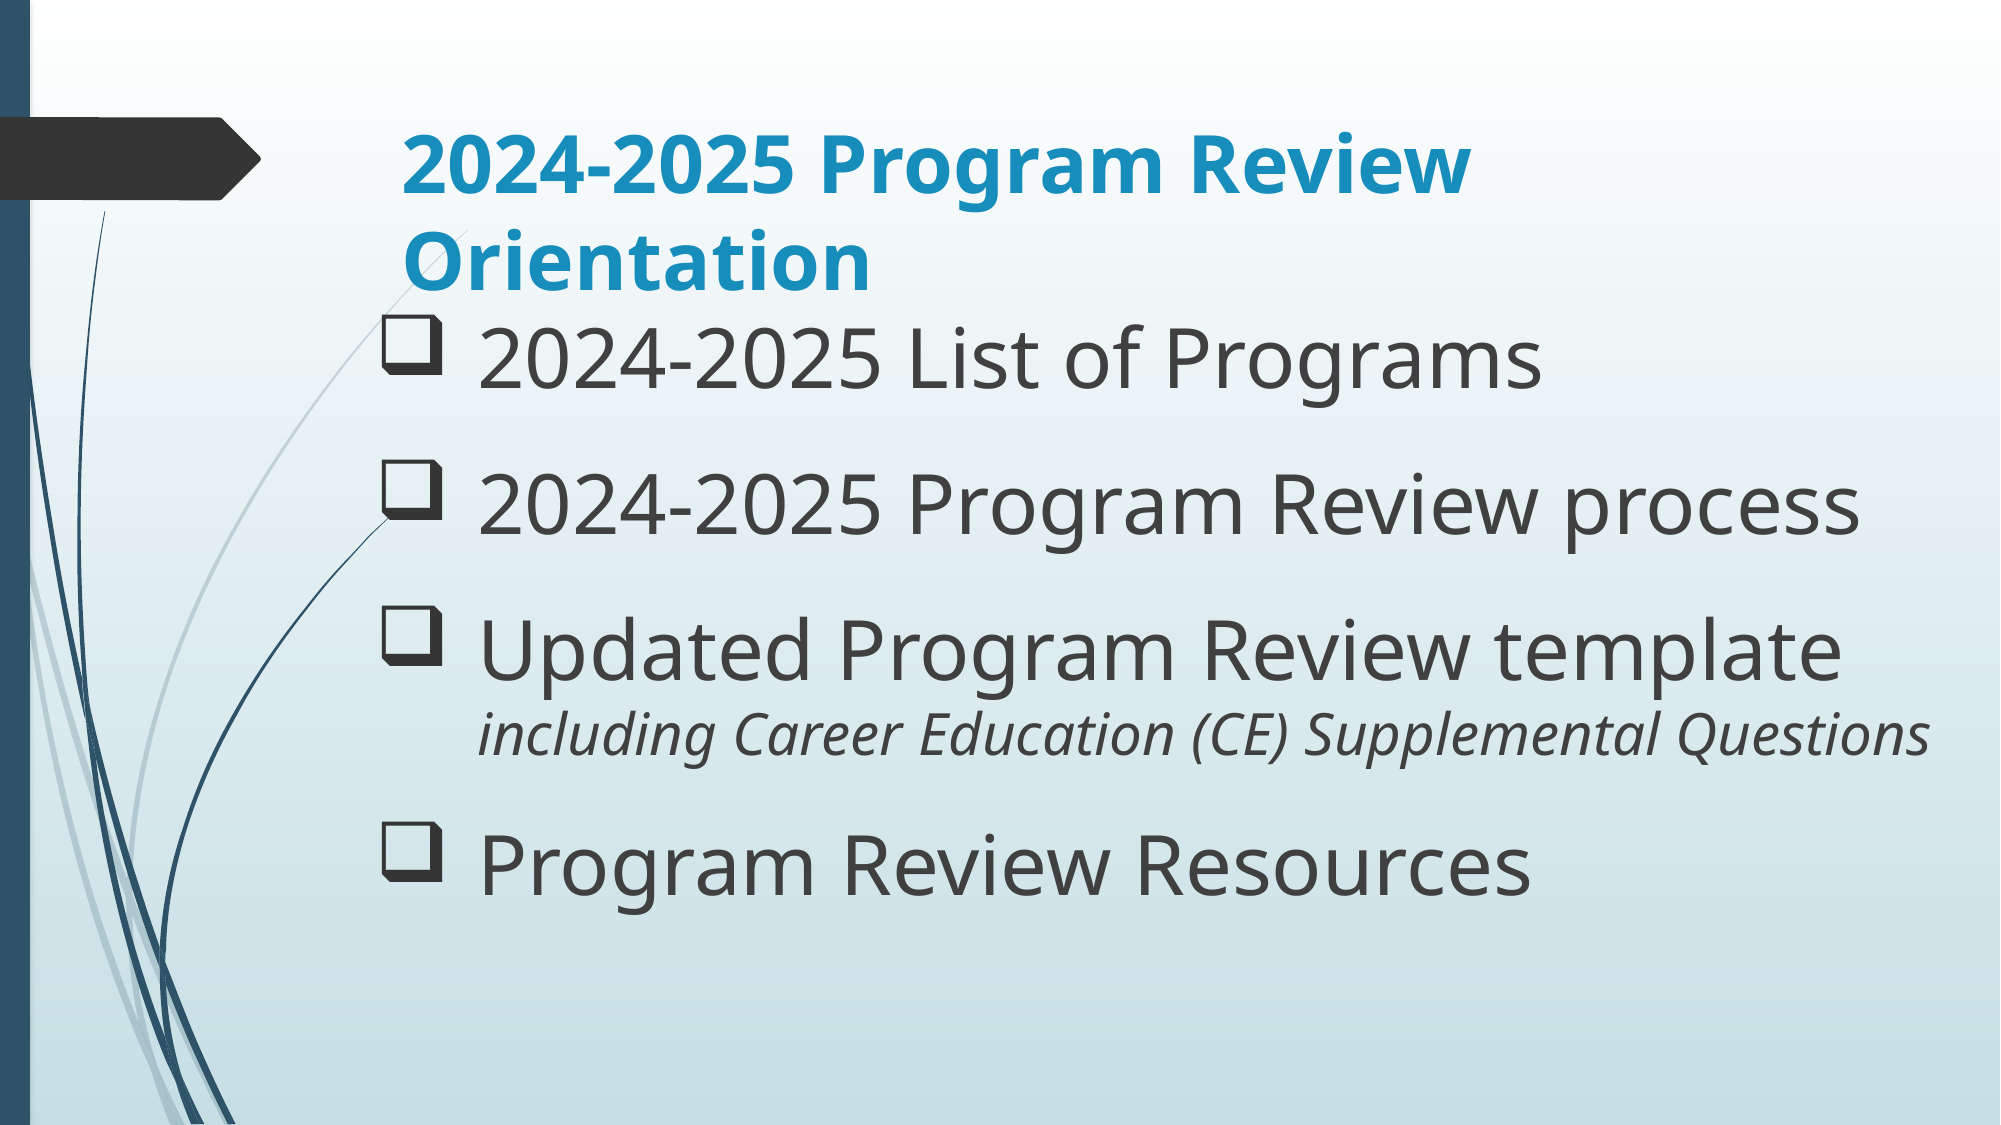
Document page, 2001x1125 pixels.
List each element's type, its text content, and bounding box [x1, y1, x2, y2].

title 2024-2025 Program Review Orientation [386, 105, 1849, 297]
list 2024-2025 List of Programs 2024-2025 Program Review process Updated Program Review template including Career Education (CE) Supplemental Questions Program Review Resources [360, 297, 1965, 918]
